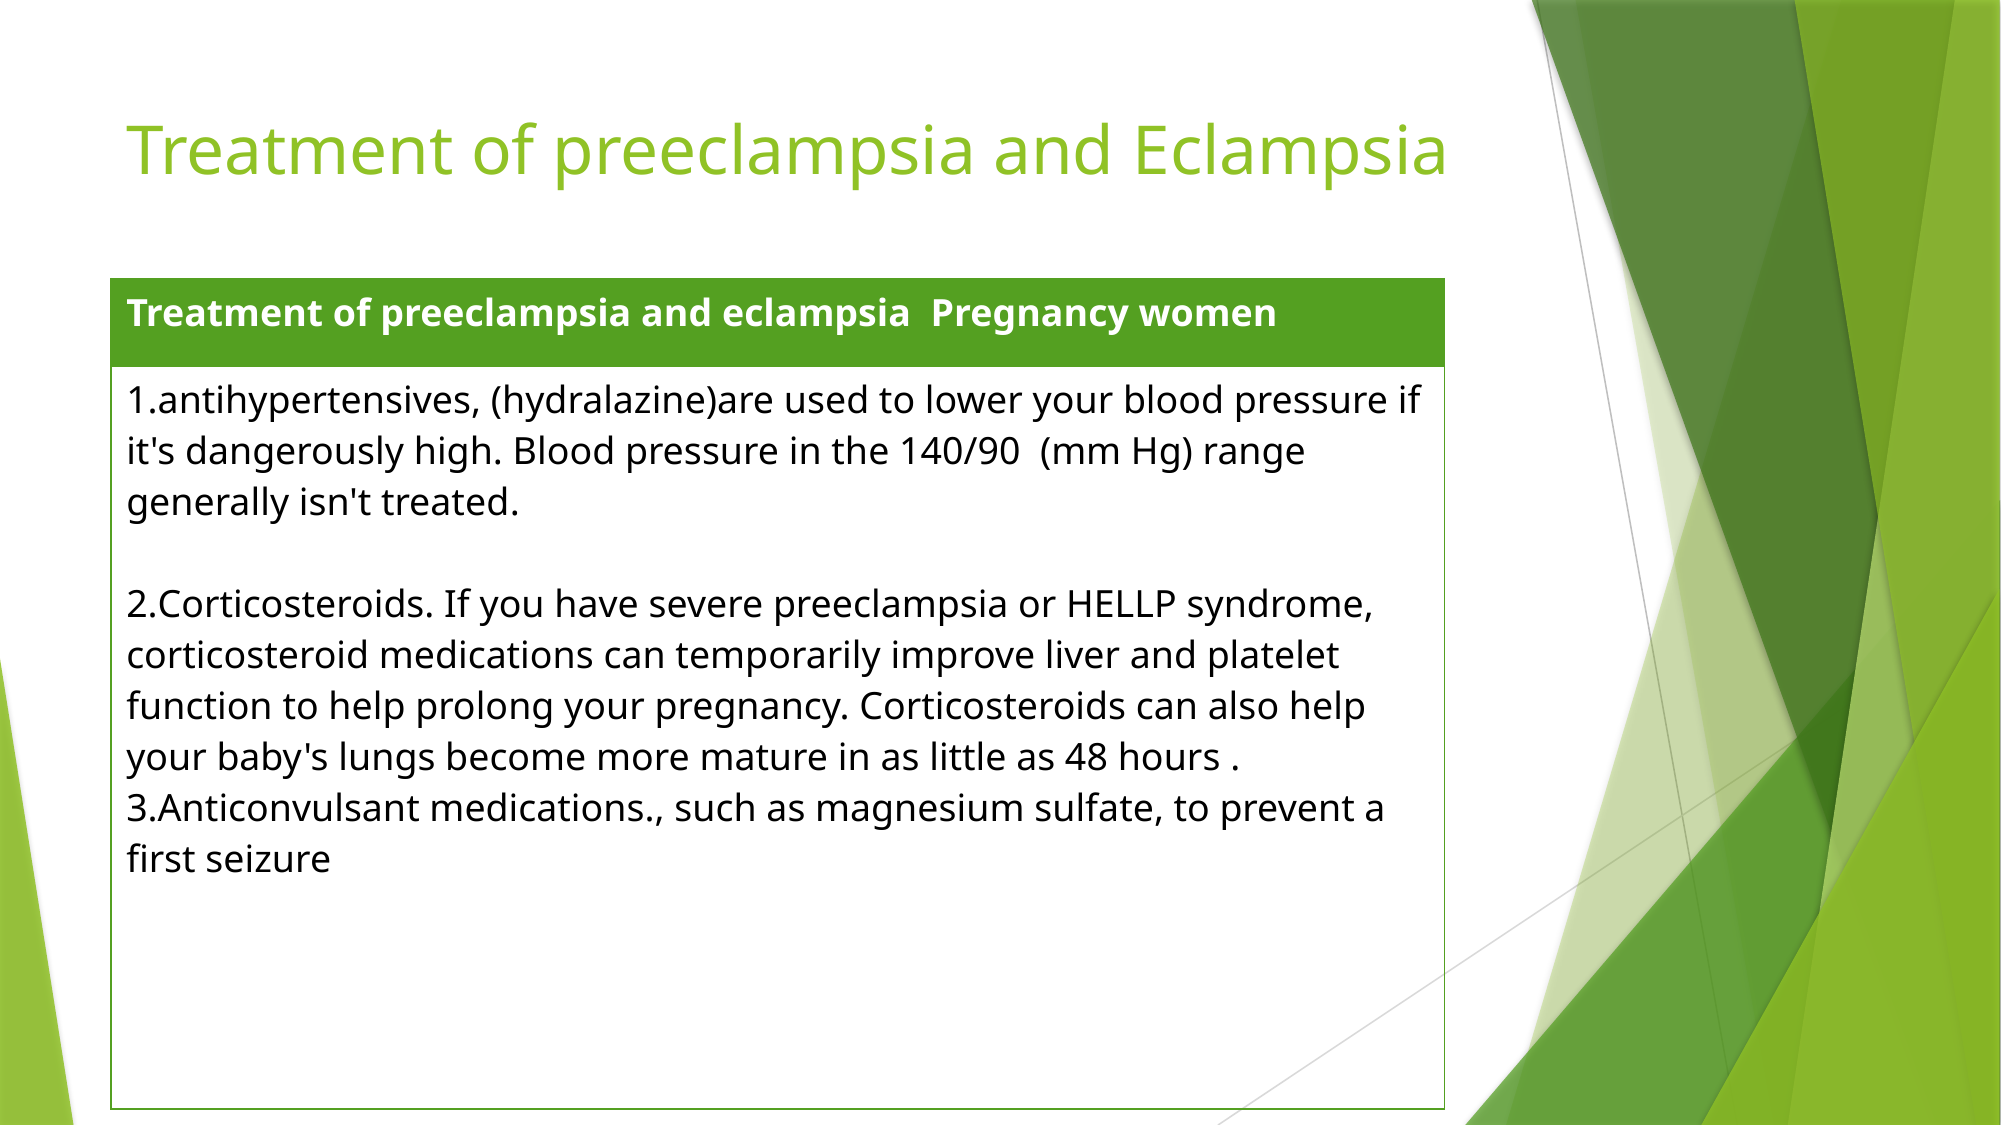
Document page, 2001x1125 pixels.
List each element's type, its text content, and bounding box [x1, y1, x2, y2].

table_cell antihypertensives, (hydralazine)are used to lower your blood pressure if it's dangerously high. Blood pressure in the 140/90 (mm Hg) range generally isn't treated. Corticosteroids. If you have severe preeclampsia or HELLP syndrome, corticosteroid medications can temporarily improve liver and platelet function to help prolong your pregnancy. Corticosteroids can also help your baby's lungs become more mature in as little as 48 hours . Anticonvulsant medications., such as magnesium sulfate, to prevent a first seizure [112, 367, 1444, 1108]
title Treatment of preeclampsia and Eclampsia [111, 99, 1522, 279]
table_header Treatment of preeclampsia and eclampsia Pregnancy women [112, 280, 1444, 365]
